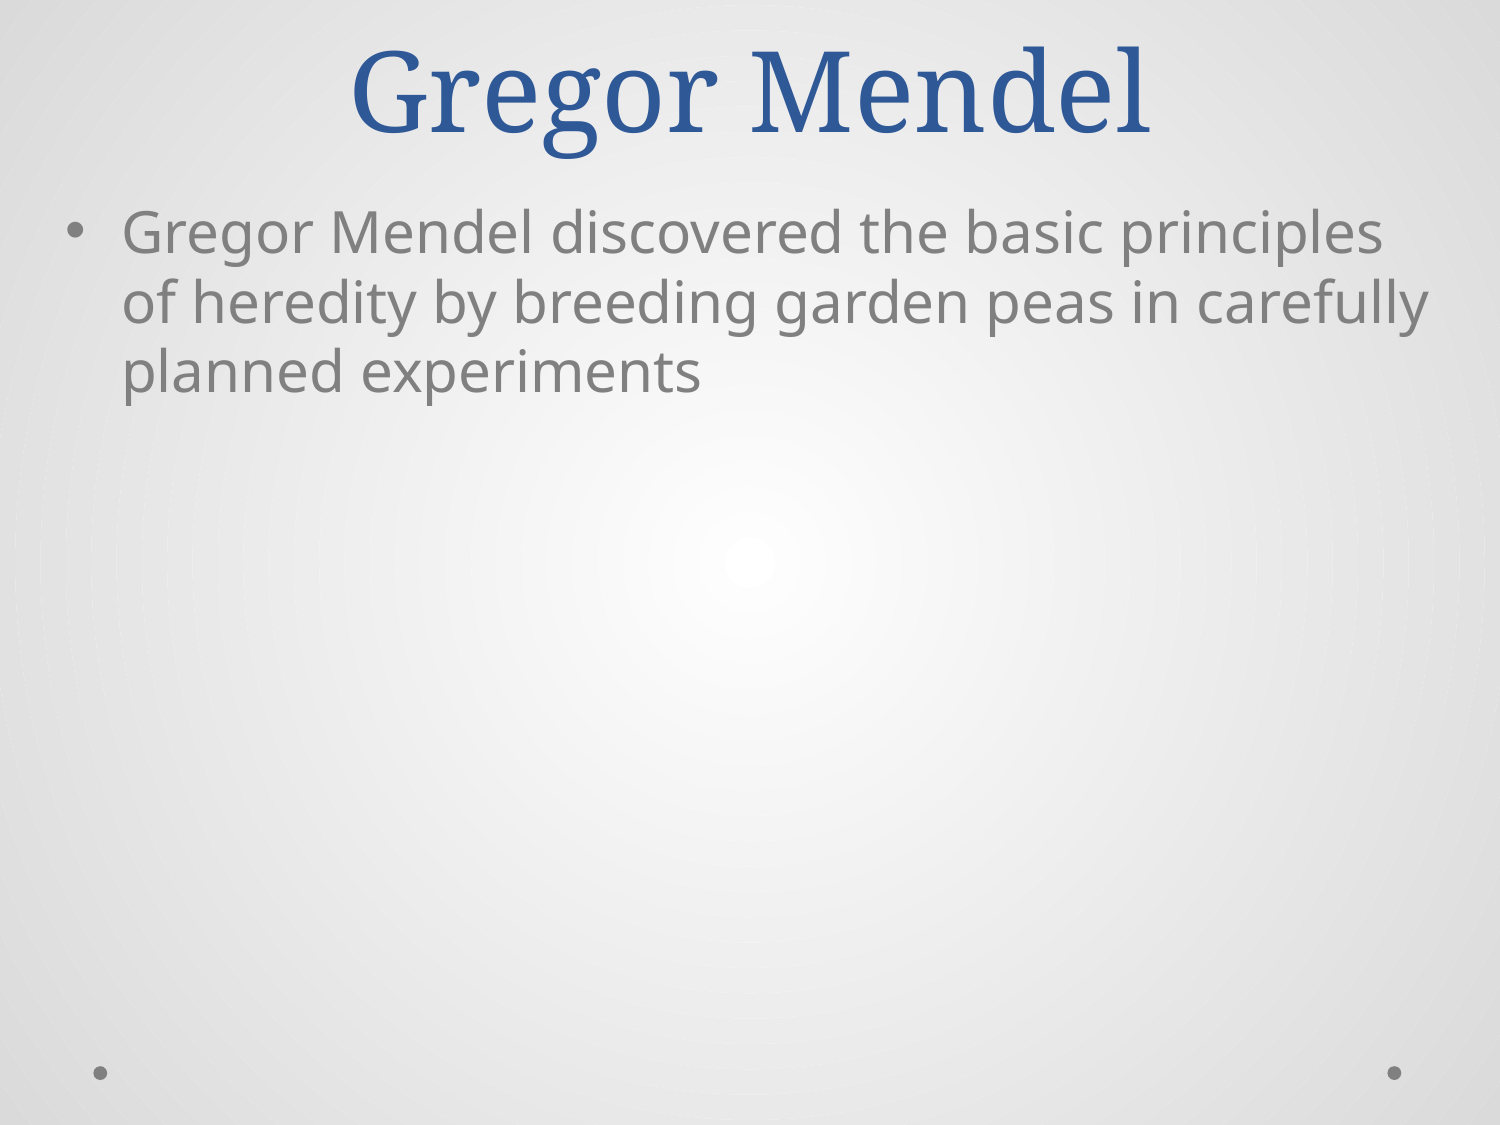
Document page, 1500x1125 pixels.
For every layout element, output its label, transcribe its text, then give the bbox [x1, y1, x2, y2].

list Gregor Mendel discovered the basic principles of heredity by breeding garden peas in carefully planned experiments [50, 187, 1450, 427]
title Gregor Mendel [50, 12, 1450, 163]
